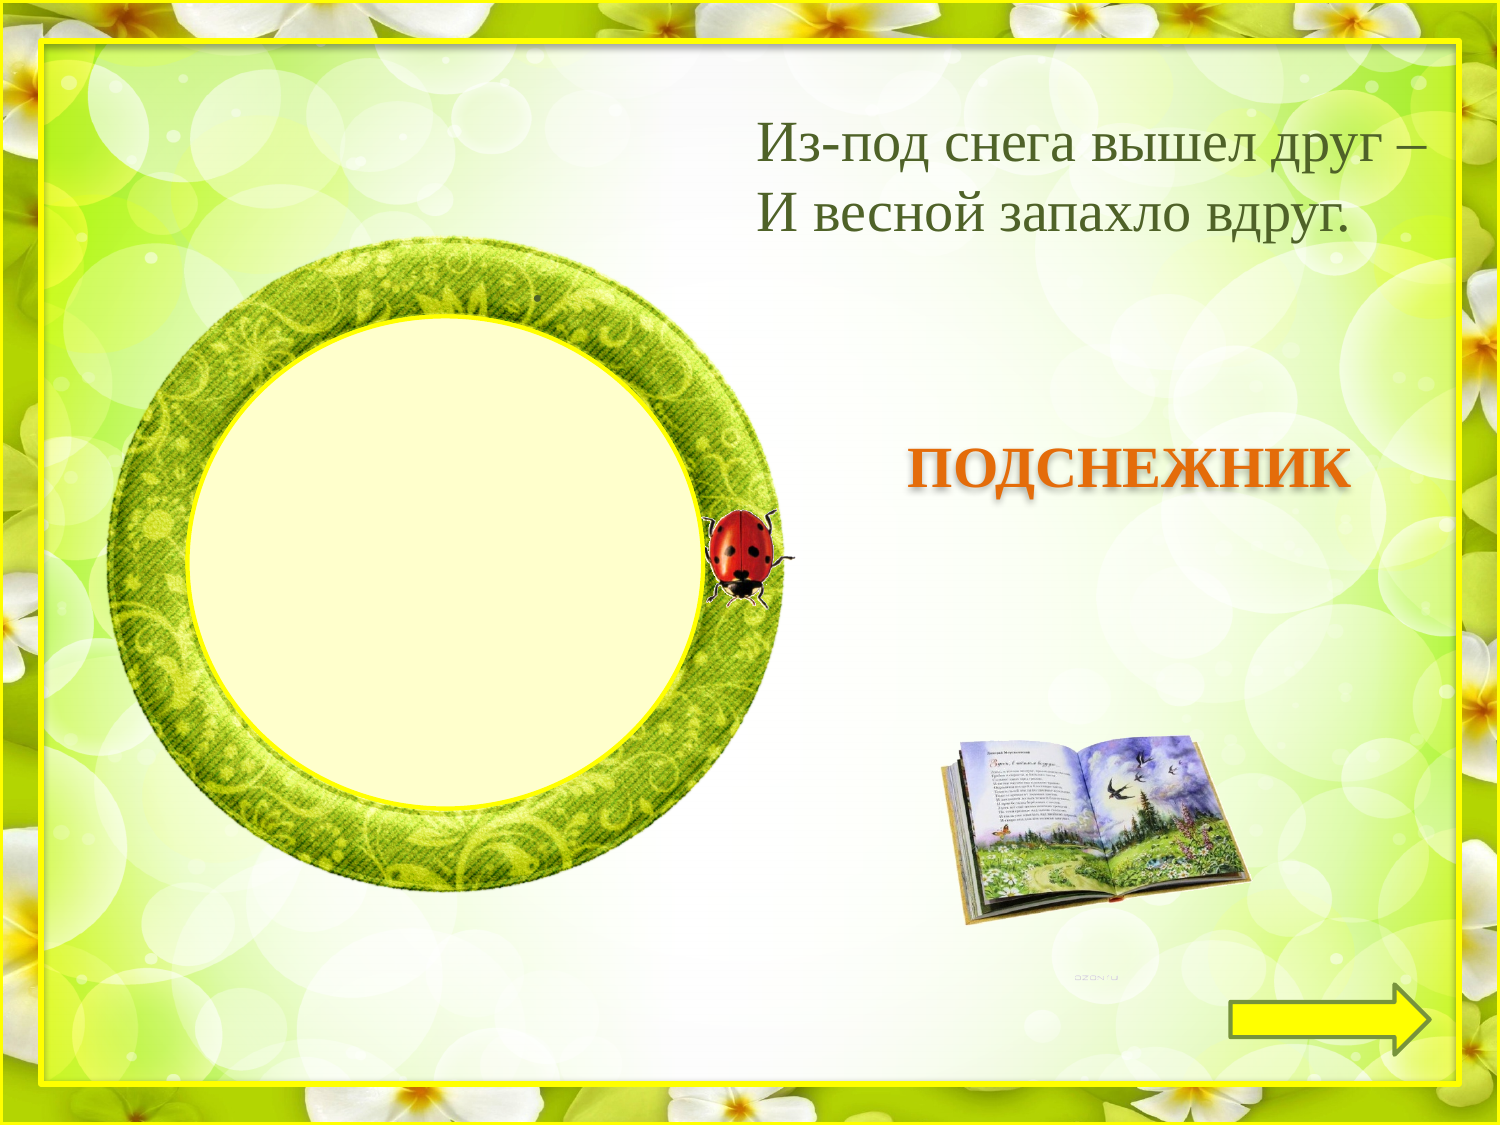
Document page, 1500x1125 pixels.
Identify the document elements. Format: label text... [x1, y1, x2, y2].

text_box ПОДСНЕЖНИК [893, 421, 1367, 507]
picture [44, 44, 1456, 1081]
text_box Из-под снега вышел друг – И весной запахло вдруг. . [234, 95, 1500, 390]
picture [3, 3, 1497, 1122]
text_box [105, 234, 799, 891]
text_box [1228, 982, 1432, 1057]
